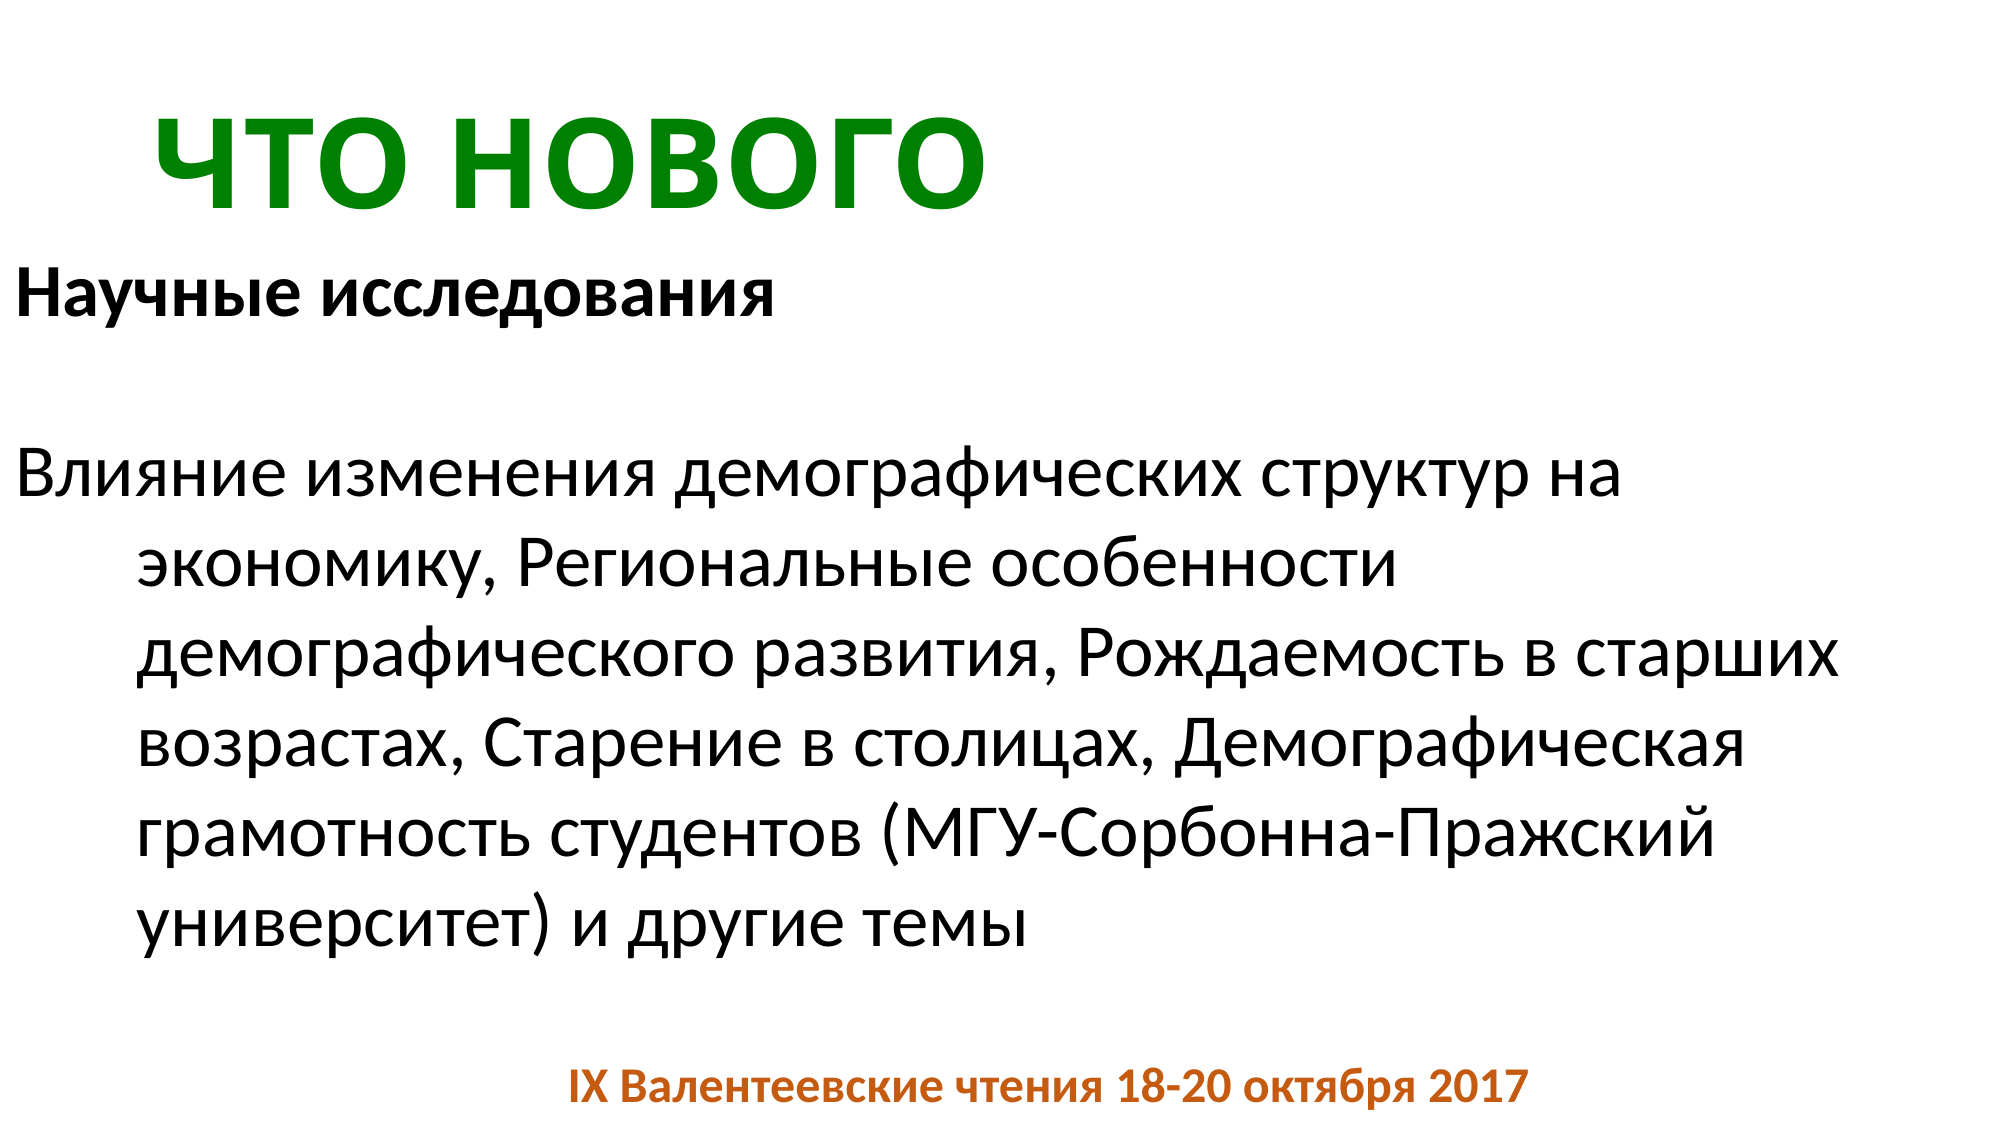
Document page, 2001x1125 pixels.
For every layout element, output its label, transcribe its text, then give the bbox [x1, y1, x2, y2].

list Научные исследования Влияние изменения демографических структур на экономику, Региональные особенности демографического развития, Рождаемость в старших возрастах, Старение в столицах, Демографическая грамотность студентов (МГУ-Сорбонна-Пражский университет) и другие темы [0, 234, 1974, 1007]
footer IX Валентеевские чтения 18-20 октября 2017 [546, 1042, 1551, 1122]
title ЧТО НОВОГО [137, 59, 1863, 234]
